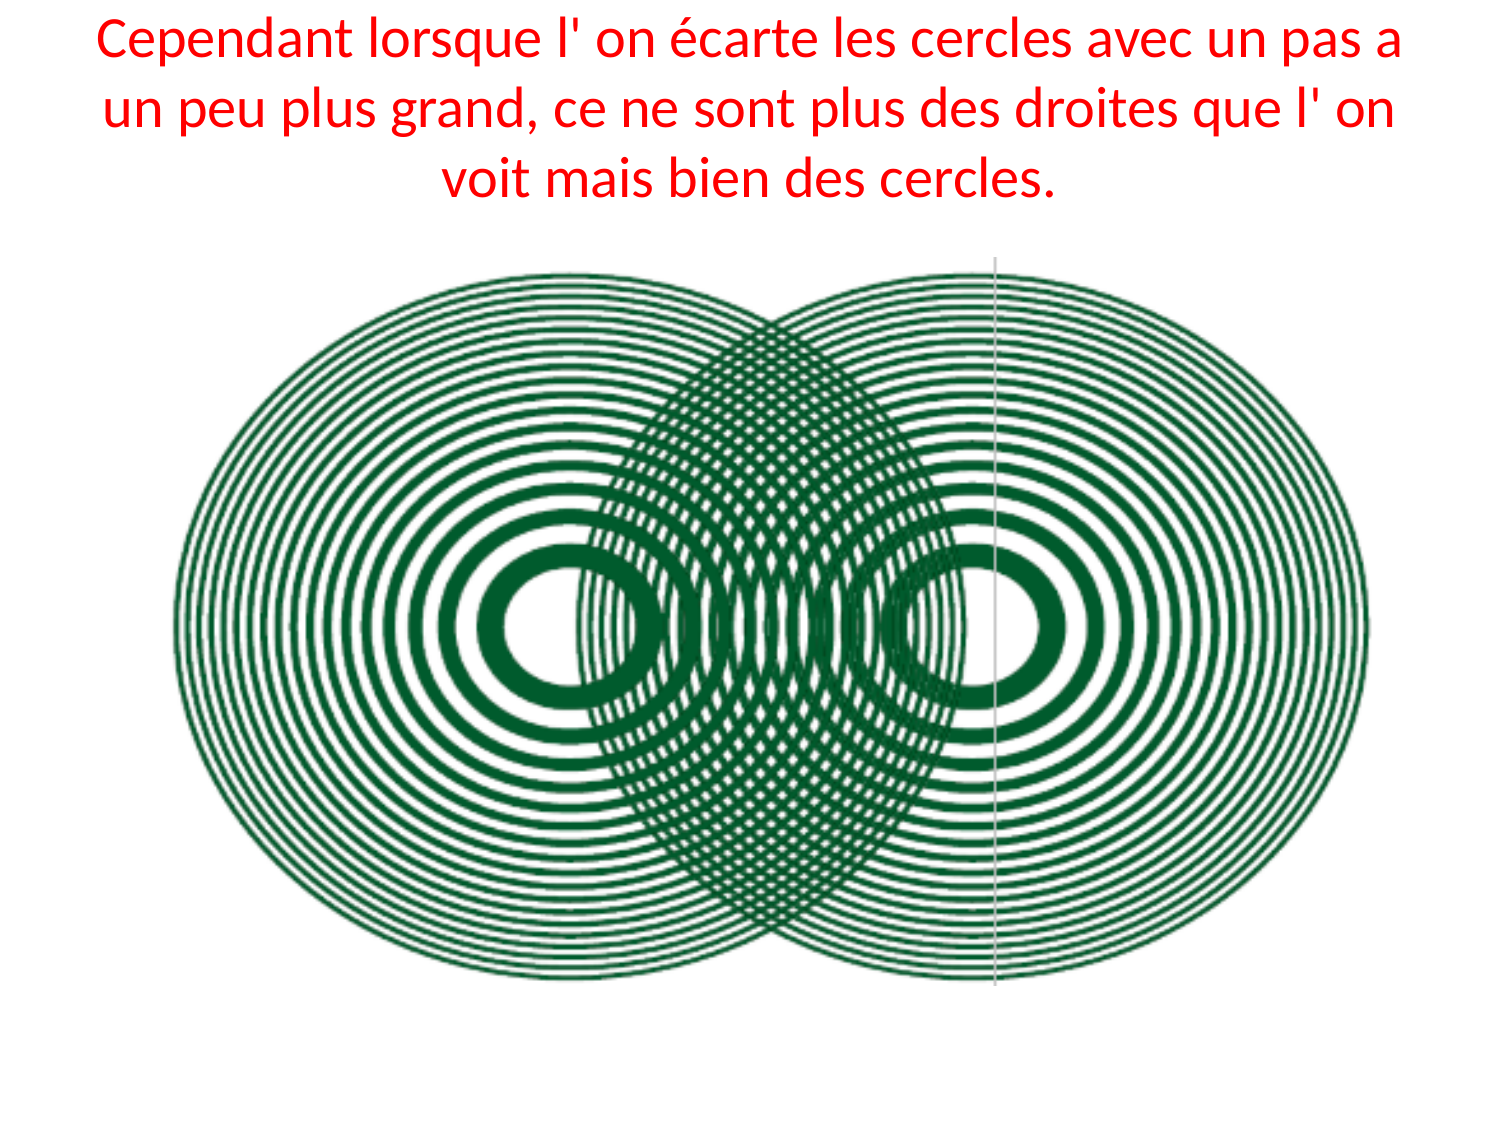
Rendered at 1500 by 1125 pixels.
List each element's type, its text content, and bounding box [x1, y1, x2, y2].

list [163, 257, 1387, 987]
title Cependant lorsque l' on écarte les cercles avec un pas a un peu plus grand, ce ne sont plus des droites que l' on voit mais bien des cercles. [75, 45, 1425, 233]
